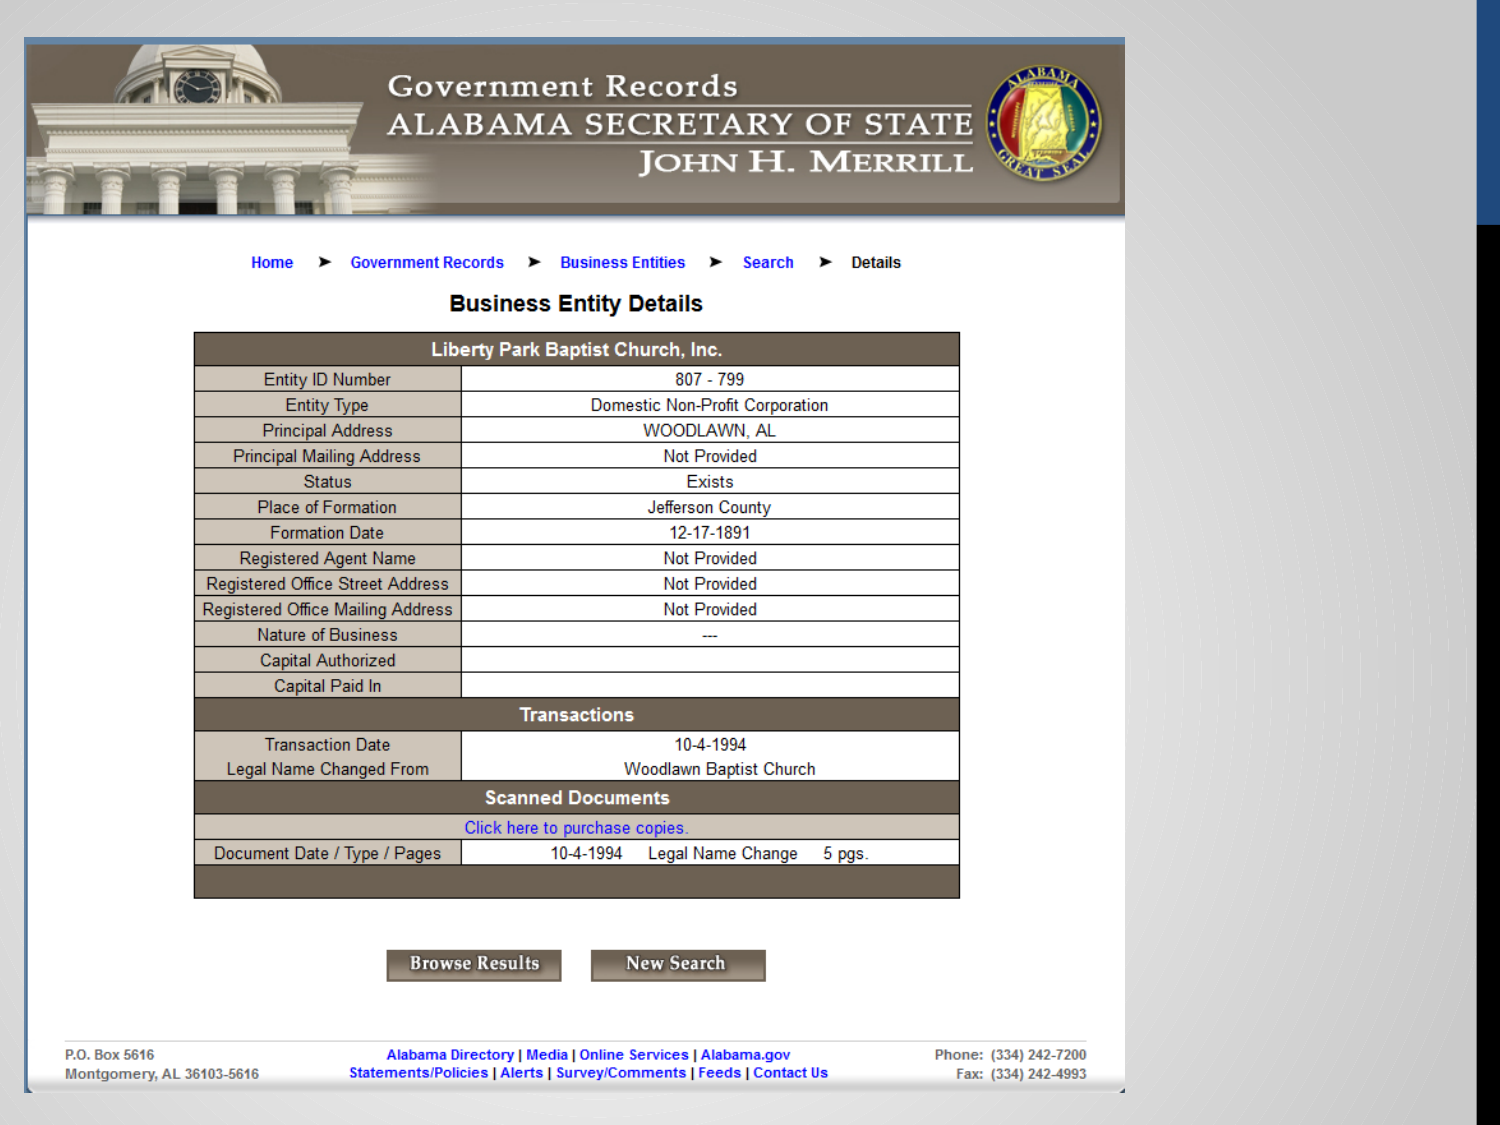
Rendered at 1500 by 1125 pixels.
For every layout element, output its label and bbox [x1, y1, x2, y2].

picture [24, 36, 1126, 1094]
